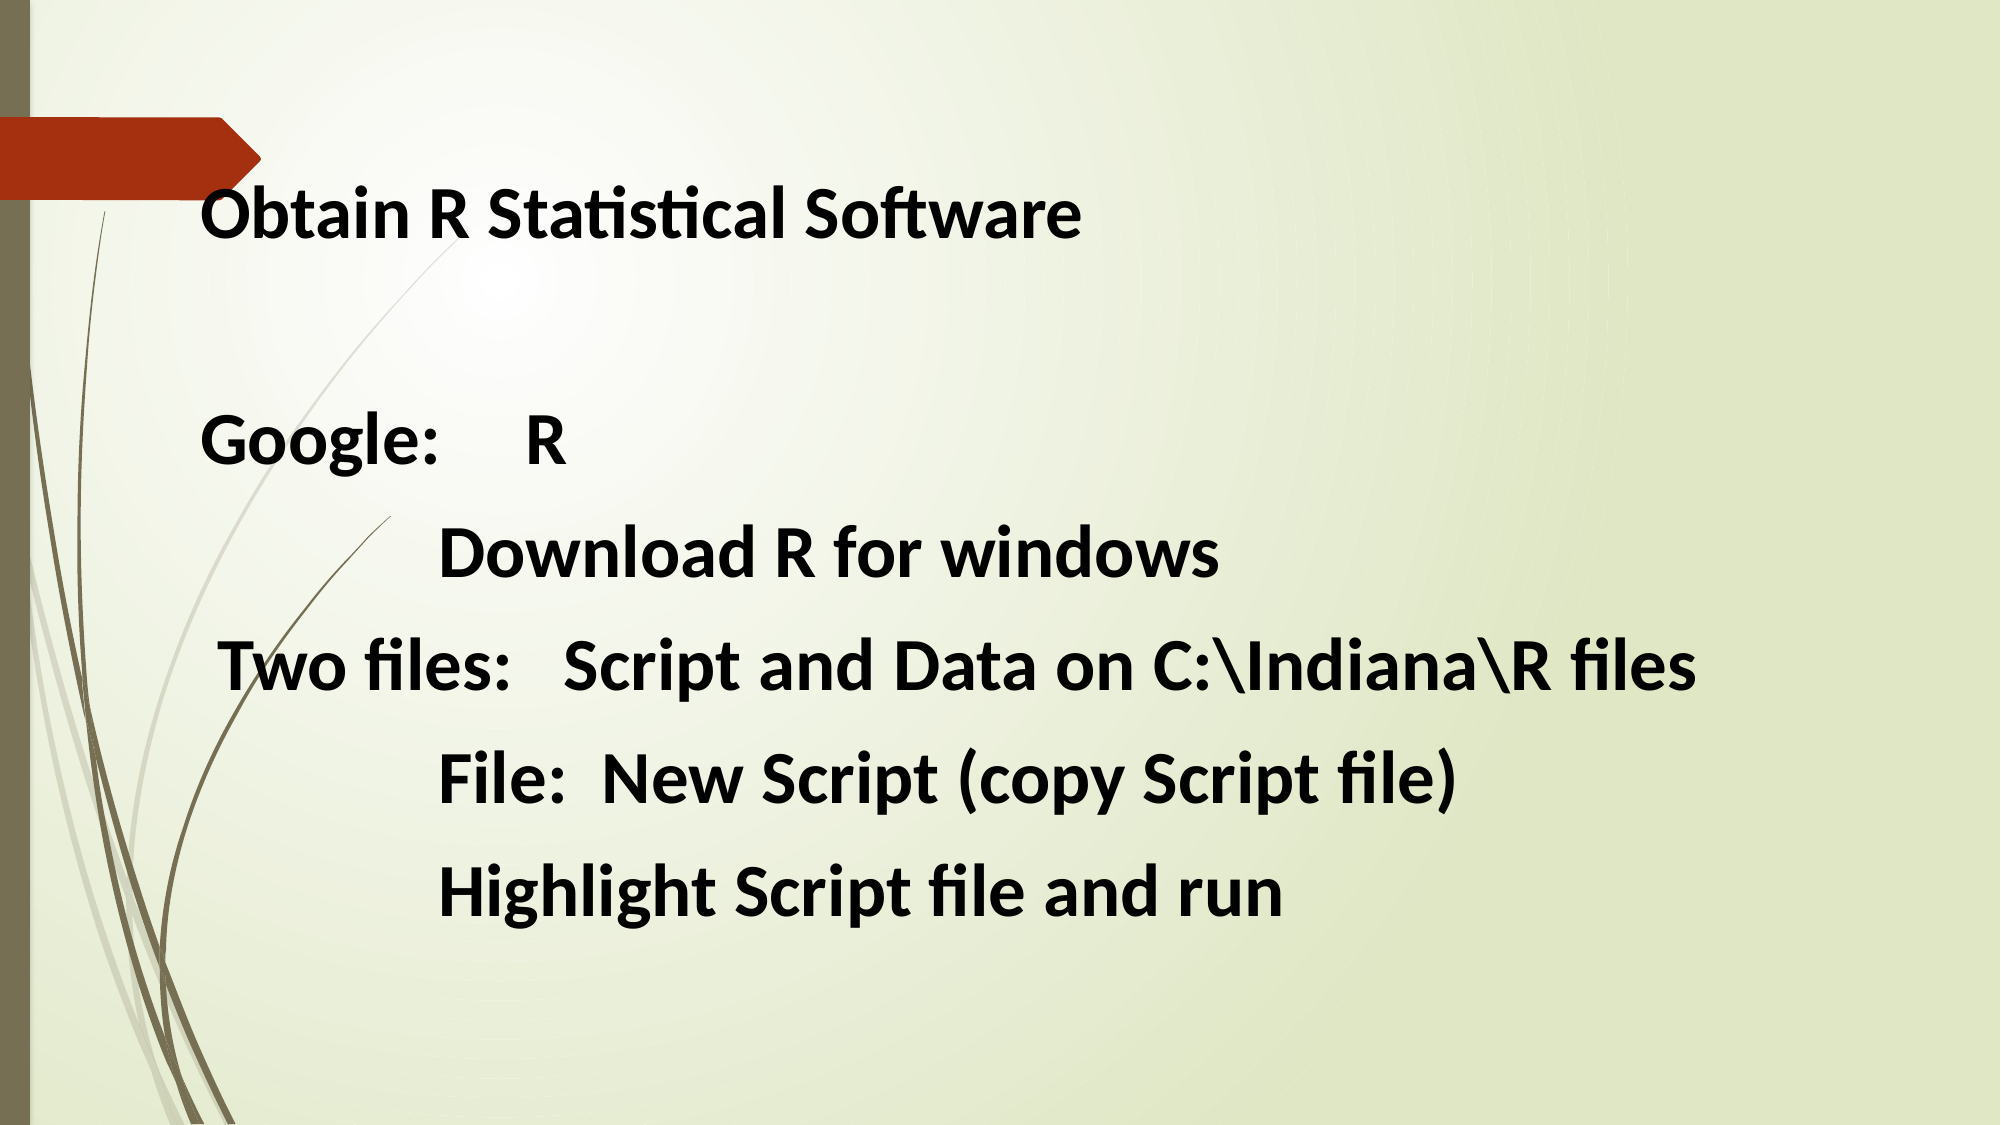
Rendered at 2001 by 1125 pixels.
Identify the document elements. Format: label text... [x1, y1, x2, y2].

text_box Obtain R Statistical Software Google: R Download R for windows Two files: Script and Data on C:\Indiana\R files File: New Script (copy Script file) Highlight Script file and run [185, 149, 1938, 939]
